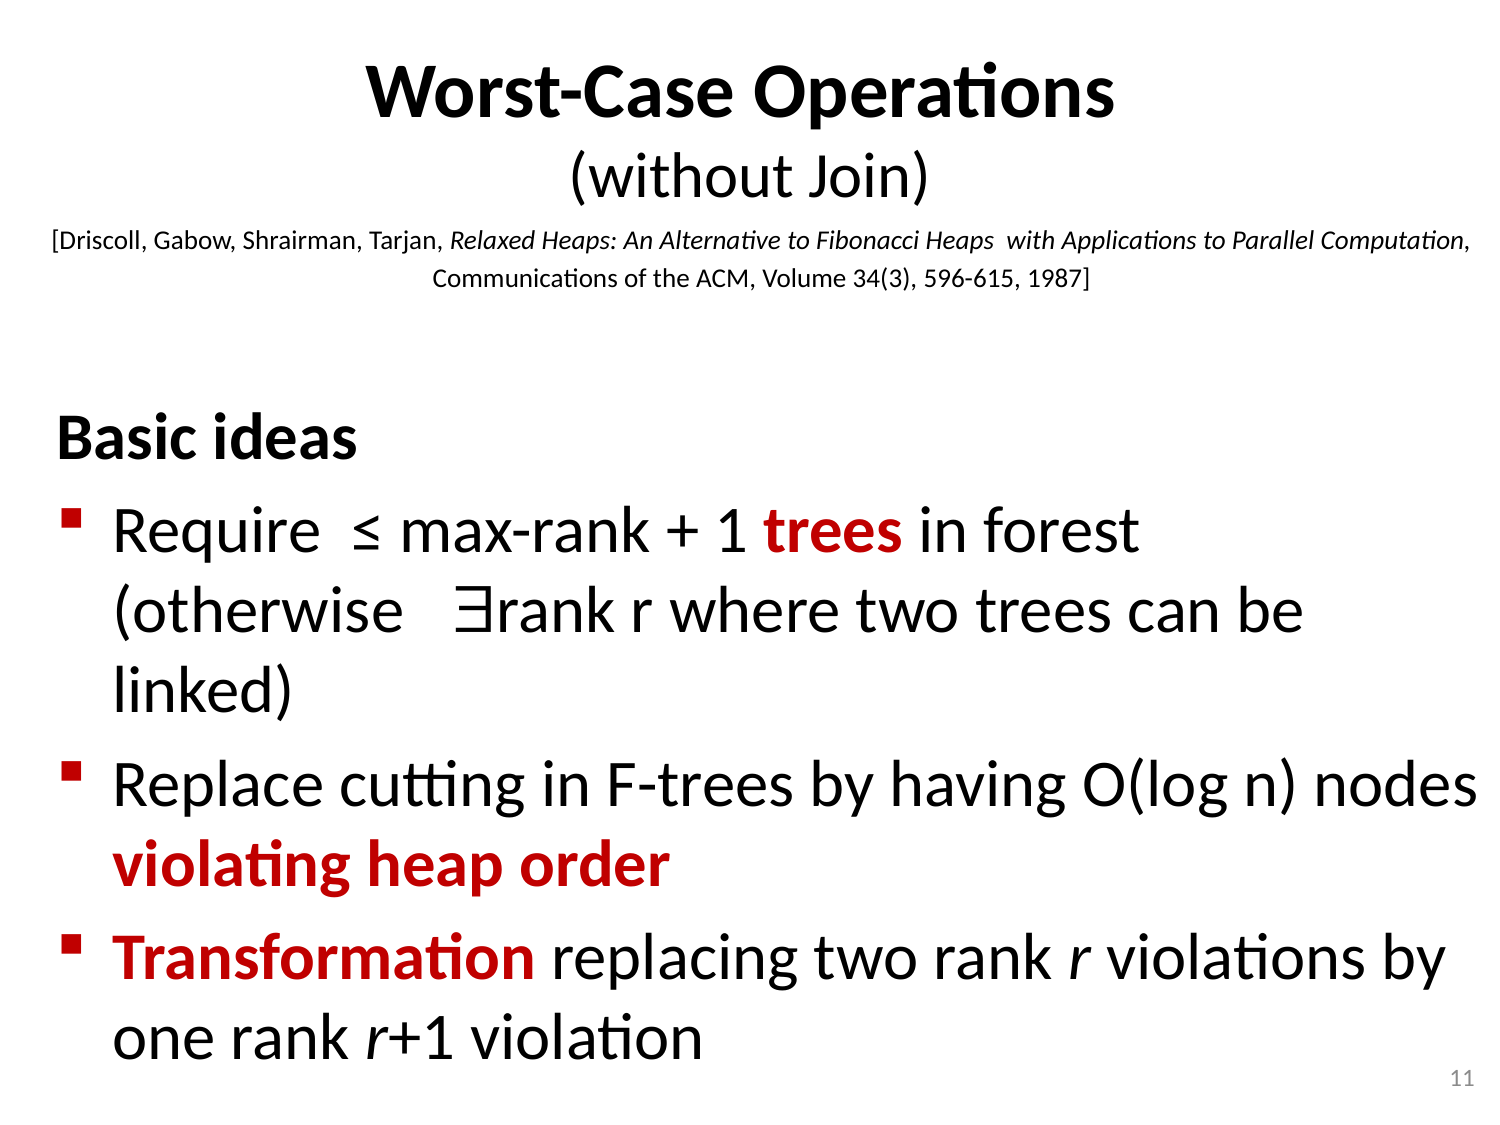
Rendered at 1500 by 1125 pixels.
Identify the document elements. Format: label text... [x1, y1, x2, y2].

list Basic ideas Require ≤ max-rank + 1 trees in forest (otherwise rank r where two trees can be linked) Replace cutting in F-trees by having O(log n) nodes violating heap order Transformation replacing two rank r violations by one rank r+1 violation [41, 385, 1500, 1125]
text_box [Driscoll, Gabow, Shrairman, Tarjan, Relaxed Heaps: An Alternative to Fibonacci Heaps with Applications to Parallel Computation, Communications of the ACM, Volume 34(3), 596-615, 1987] [0, 215, 1500, 327]
title Worst-Case Operations (without Join) [75, 30, 1425, 215]
slide_number 11 [1139, 1046, 1490, 1107]
